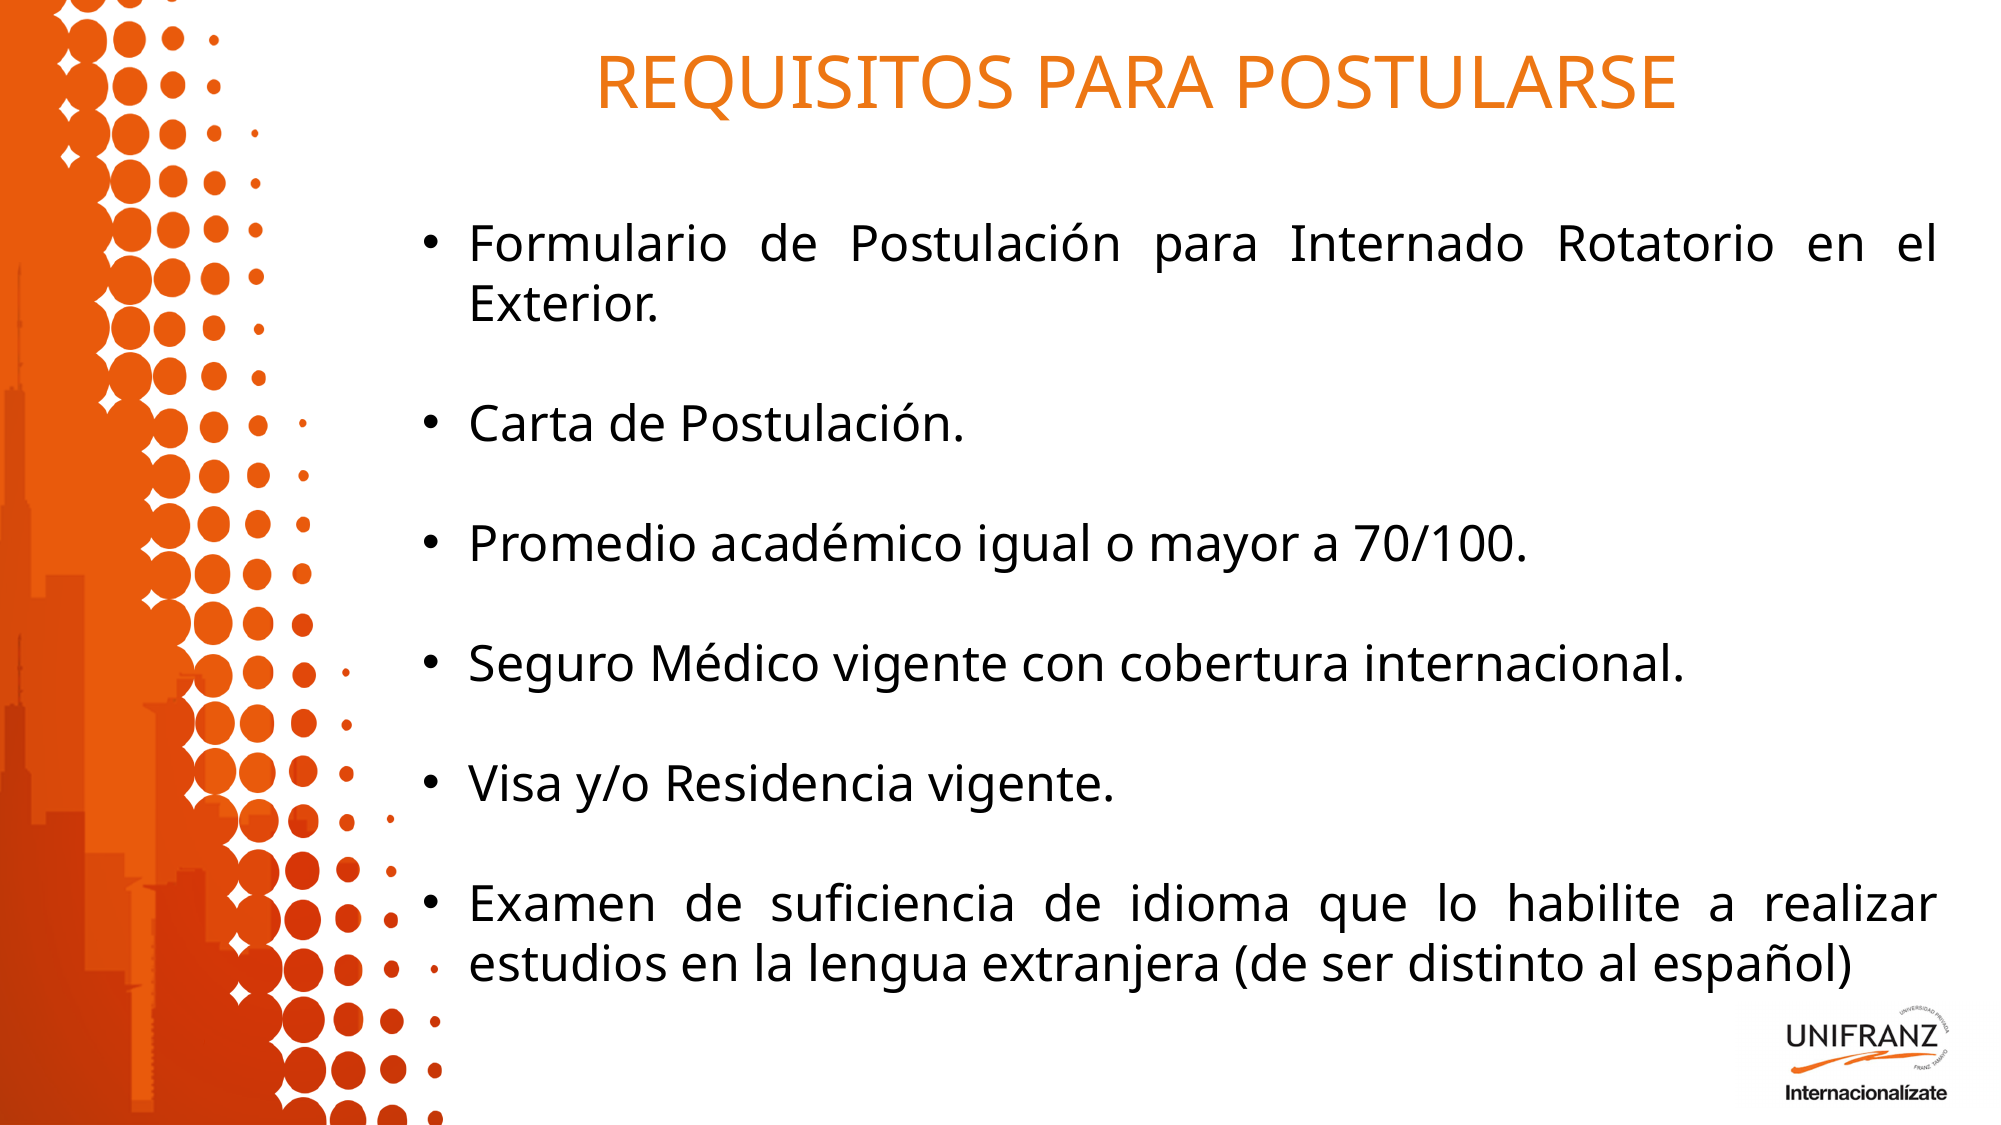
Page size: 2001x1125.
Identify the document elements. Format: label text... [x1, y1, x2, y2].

text_box REQUISITOS PARA POSTULARSE [539, 28, 1980, 131]
text_box Formulario de Postulación para Internado Rotatorio en el Exterior. Carta de Postulación. Promedio académico igual o mayor a 70/100. Seguro Médico vigente con cobertura internacional. Visa y/o Residencia vigente. Examen de suficiencia de idioma que lo habilite a realizar estudios en la lengua extranjera (de ser distinto al español) [539, 204, 1954, 999]
picture [1735, 1001, 2000, 1108]
picture [0, 0, 539, 1125]
